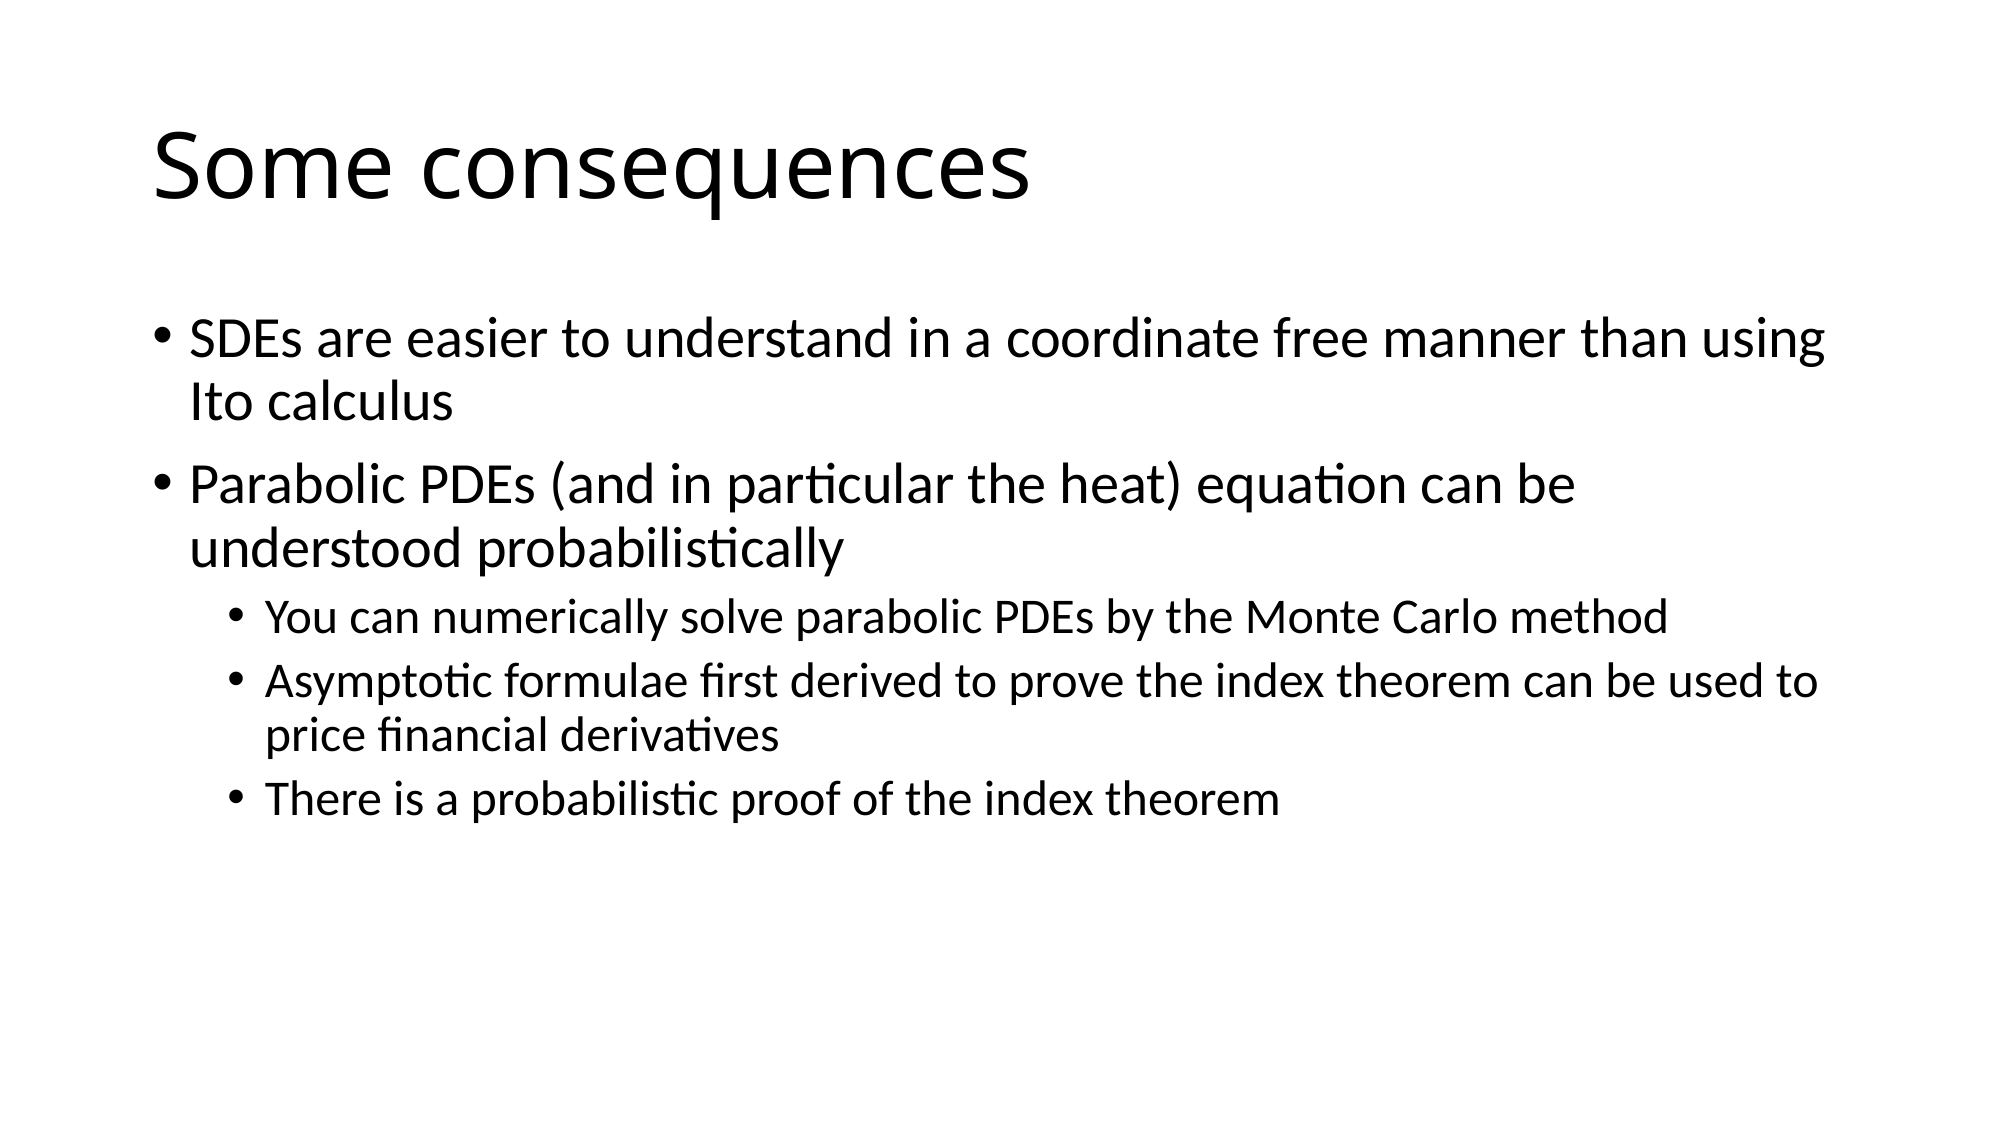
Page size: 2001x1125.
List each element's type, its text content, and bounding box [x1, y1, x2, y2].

title Some consequences [137, 59, 1863, 278]
list SDEs are easier to understand in a coordinate free manner than using Ito calculus Parabolic PDEs (and in particular the heat) equation can be understood probabilistically You can numerically solve parabolic PDEs by the Monte Carlo method Asymptotic formulae first derived to prove the index theorem can be used to price financial derivatives There is a probabilistic proof of the index theorem [137, 299, 1863, 1014]
